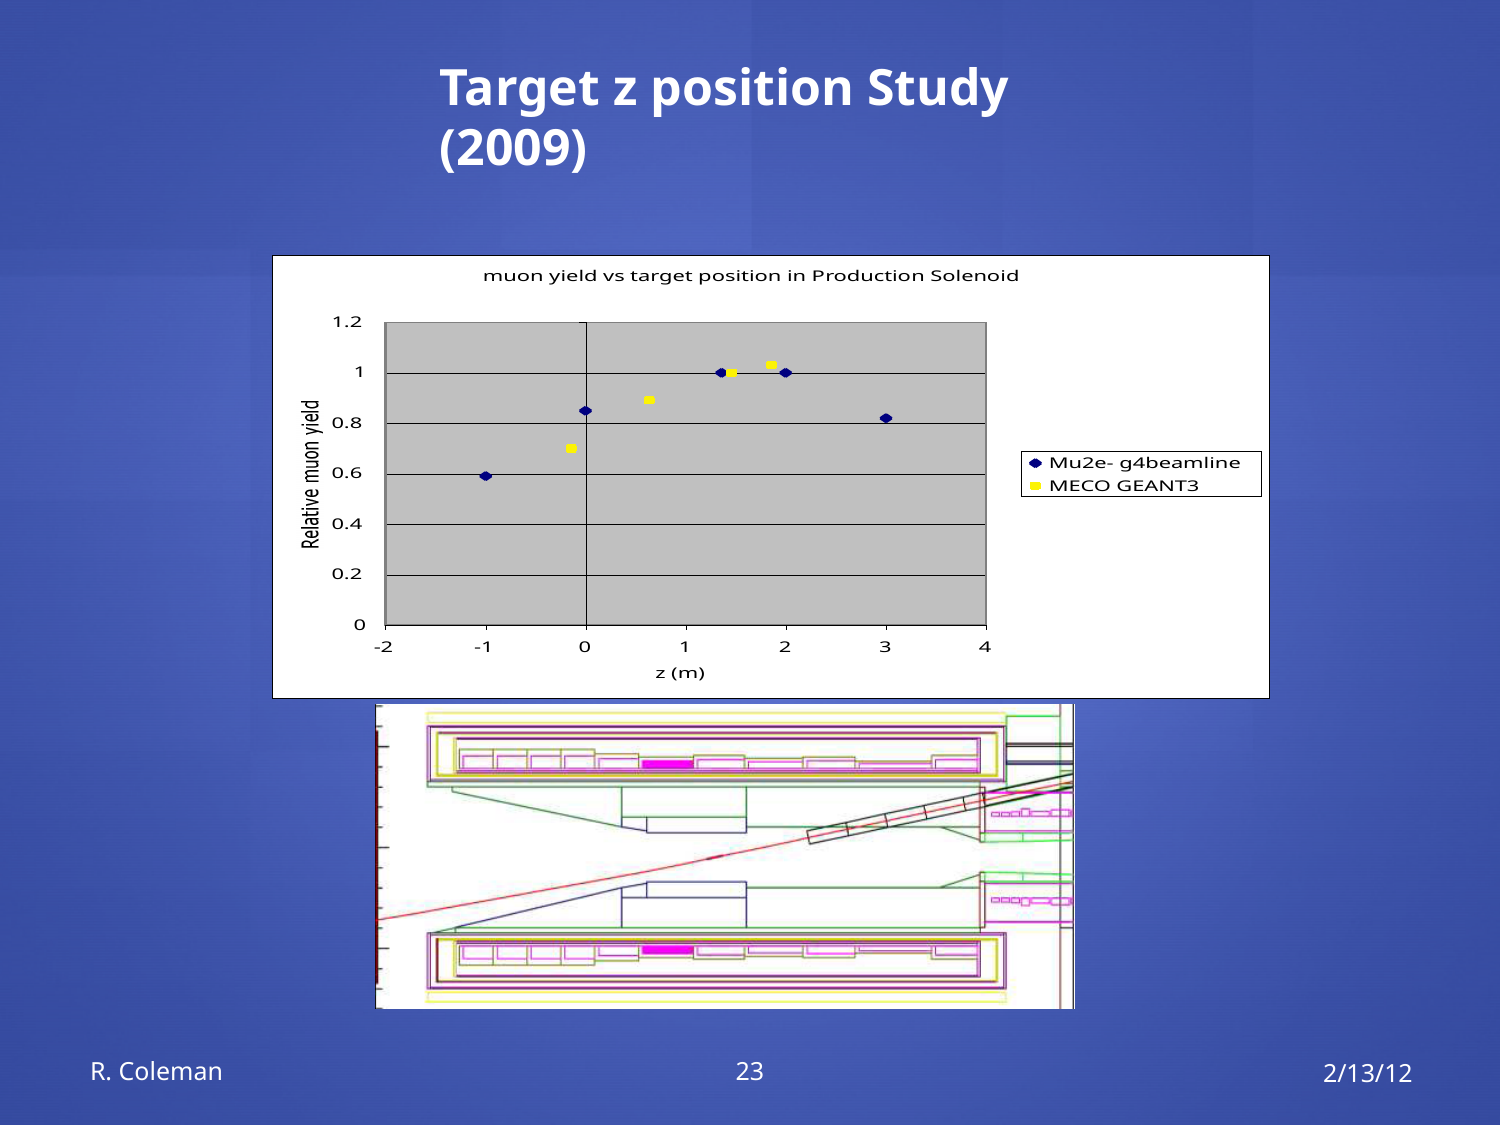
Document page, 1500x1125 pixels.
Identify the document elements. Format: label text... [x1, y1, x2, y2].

text_box Target z position Study (2009) [425, 48, 1167, 183]
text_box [261, 246, 1281, 706]
picture [373, 703, 1076, 1010]
footer R. Coleman [75, 1042, 550, 1103]
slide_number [1077, 1042, 1428, 1103]
slide_number 23 [699, 1042, 800, 1103]
